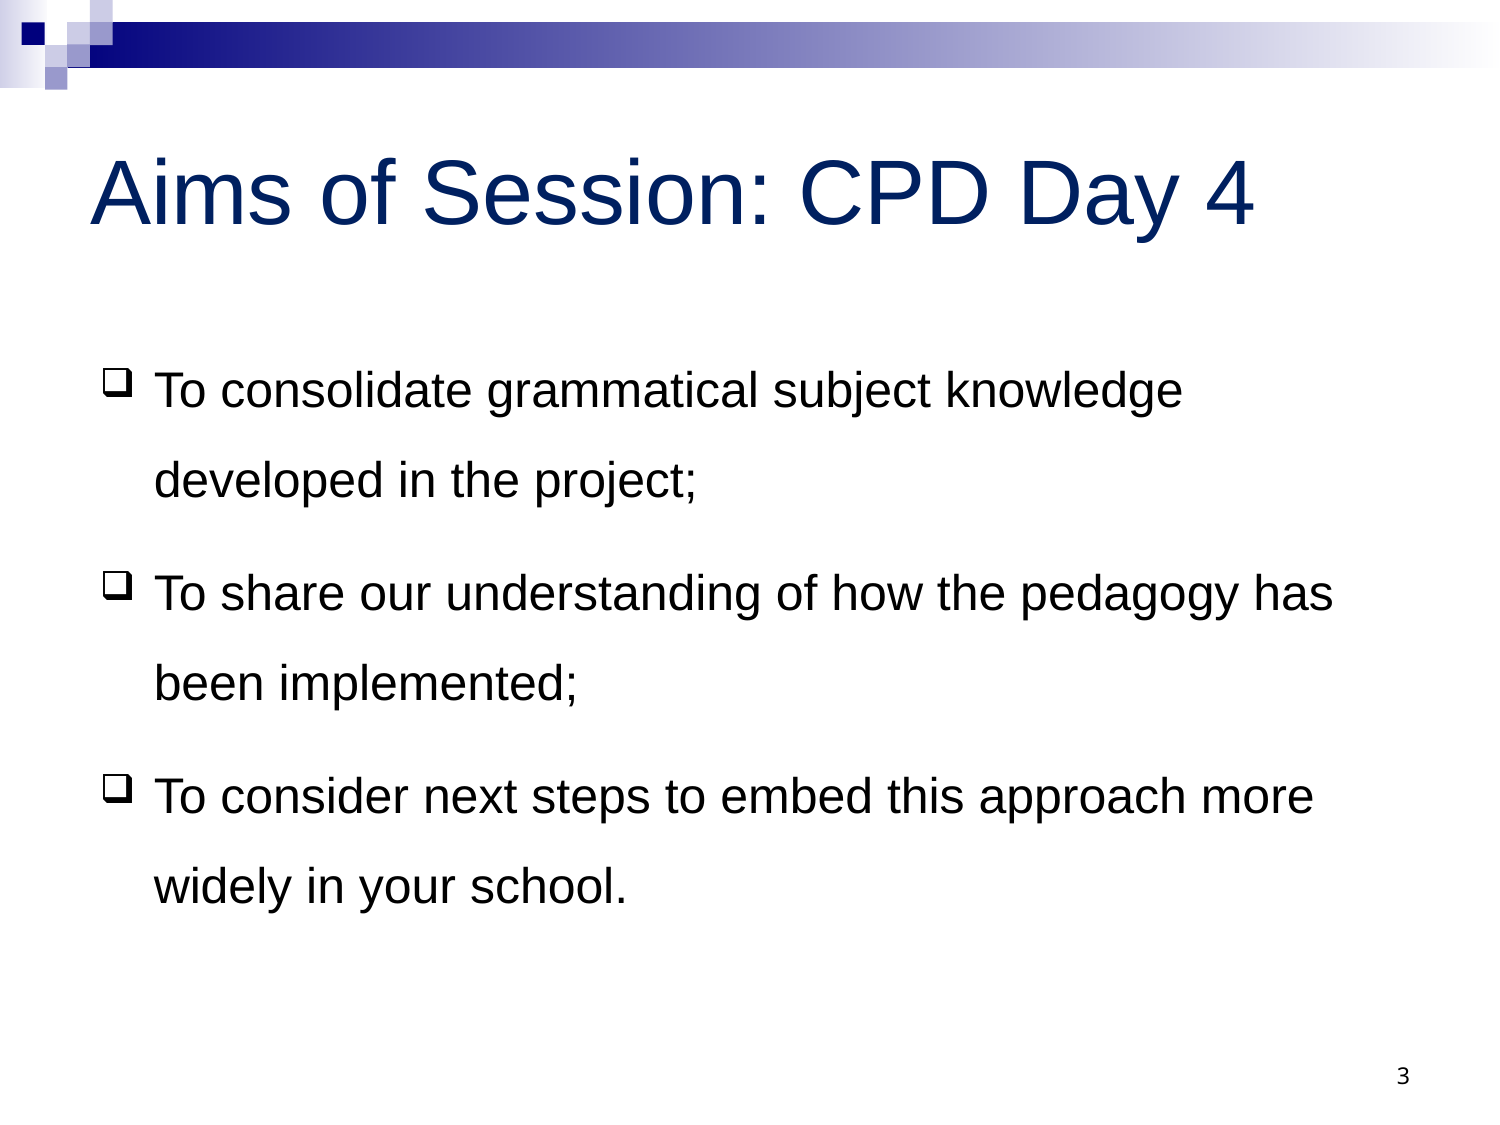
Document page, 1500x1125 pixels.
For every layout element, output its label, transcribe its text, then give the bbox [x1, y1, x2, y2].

list To consolidate grammatical subject knowledge developed in the project; To share our understanding of how the pedagogy has been implemented; To consider next steps to embed this approach more widely in your school. [84, 319, 1405, 901]
title Aims of Session: CPD Day 4 [74, 74, 1426, 301]
slide_number 3 [1074, 1024, 1426, 1101]
